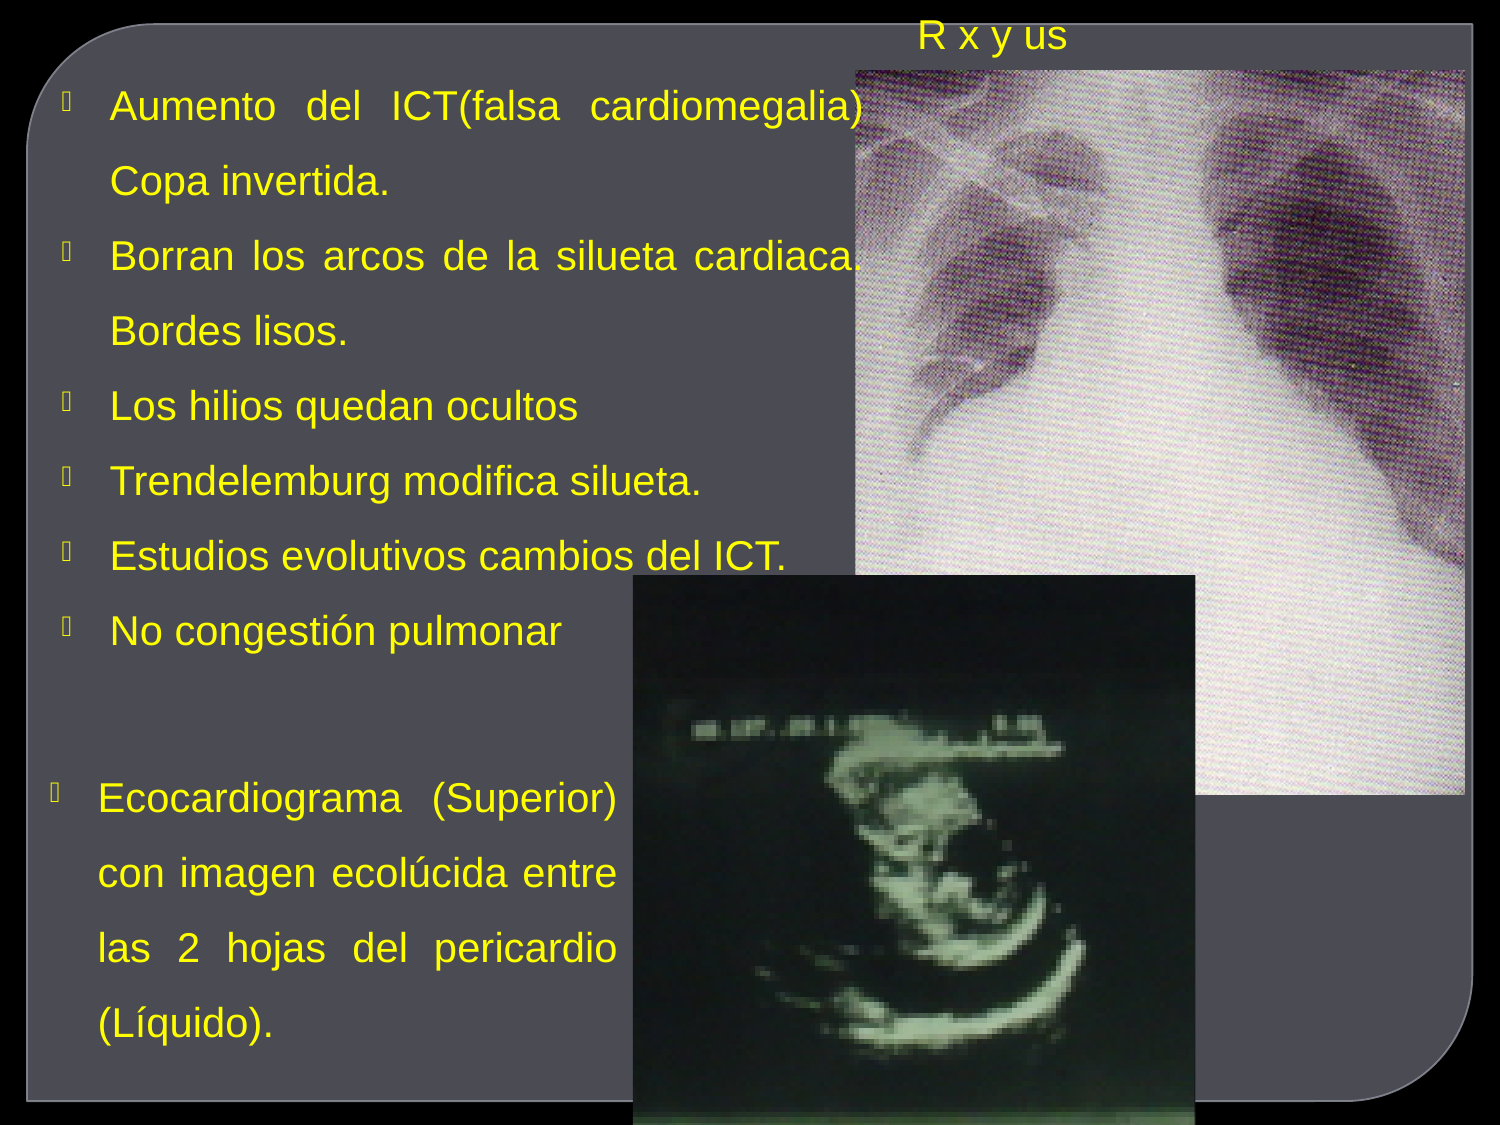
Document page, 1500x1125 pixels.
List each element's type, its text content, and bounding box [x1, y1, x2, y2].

picture [632, 70, 1466, 1125]
text_box Aumento del ICT(falsa cardiomegalia) Copa invertida. Borran los arcos de la silueta cardiaca. Bordes lisos. Los hilios quedan ocultos Trendelemburg modifica silueta. Estudios evolutivos cambios del ICT. No congestión pulmonar [46, 46, 879, 622]
text_box R x y us [902, 0, 1123, 65]
text_box Ecocardiograma (Superior) con imagen ecolúcida entre las 2 hojas del pericardio (Líquido). [35, 738, 625, 1053]
